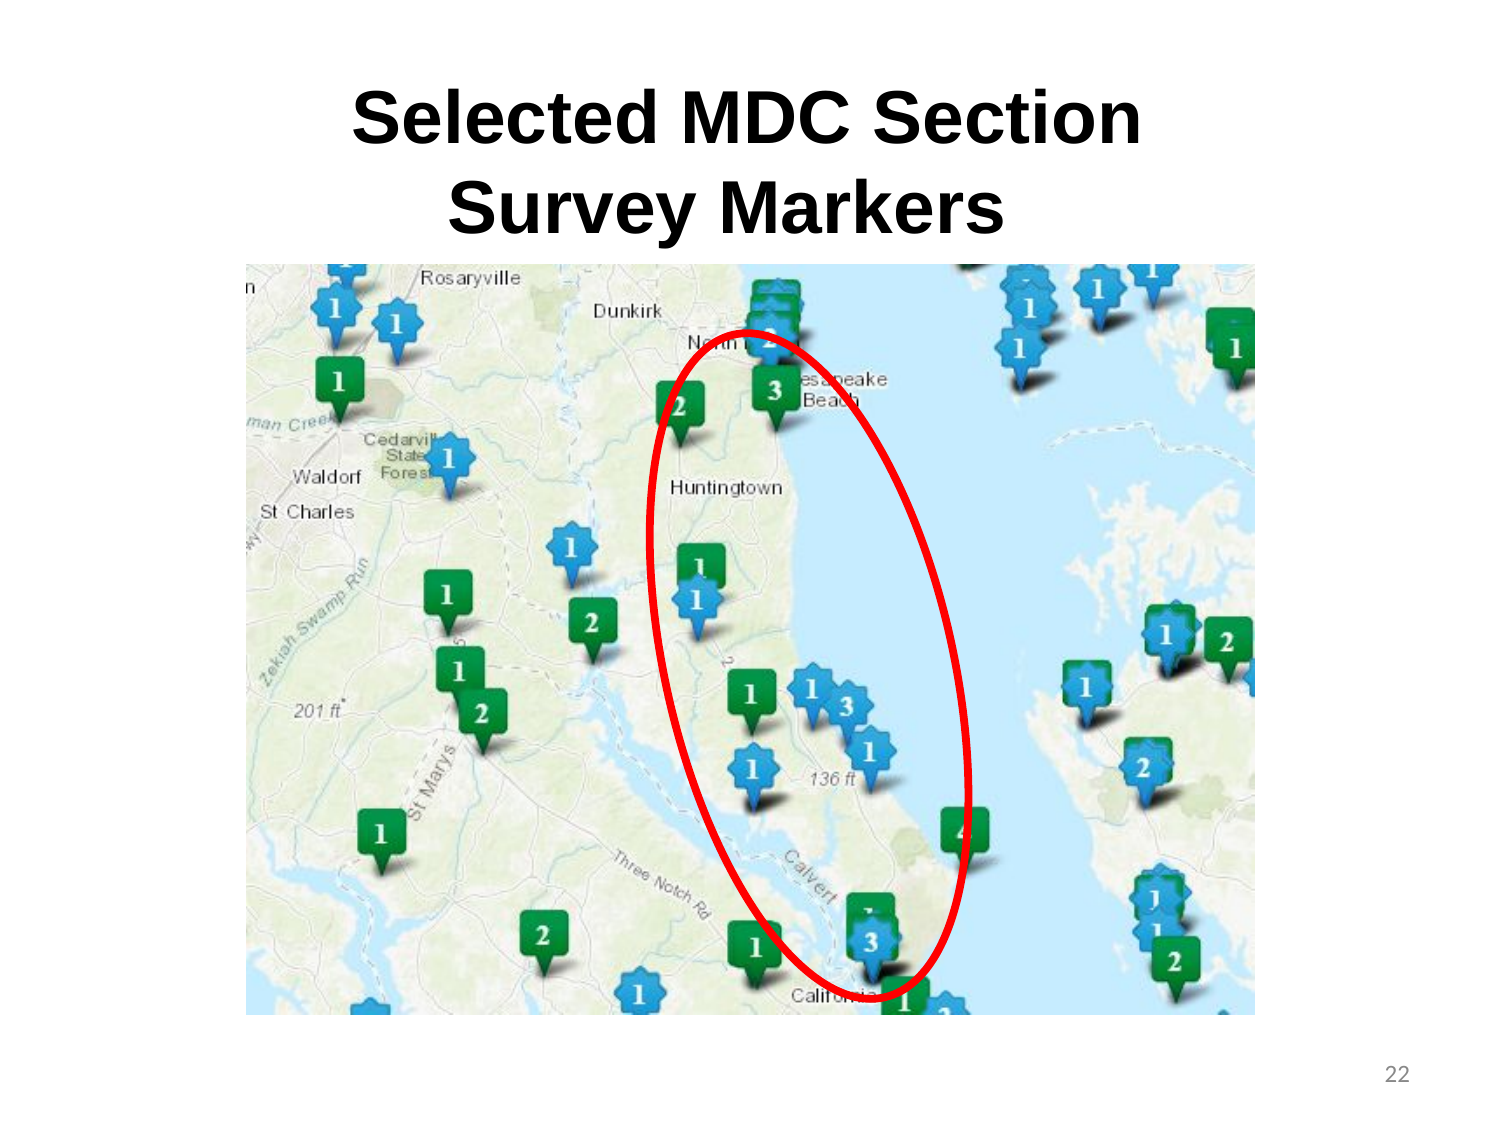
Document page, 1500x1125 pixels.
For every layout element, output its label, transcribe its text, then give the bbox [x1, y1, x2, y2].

text_box Selected MDC Section Survey Markers [333, 61, 1163, 256]
slide_number 22 [1074, 1042, 1425, 1103]
picture [245, 264, 1255, 1015]
